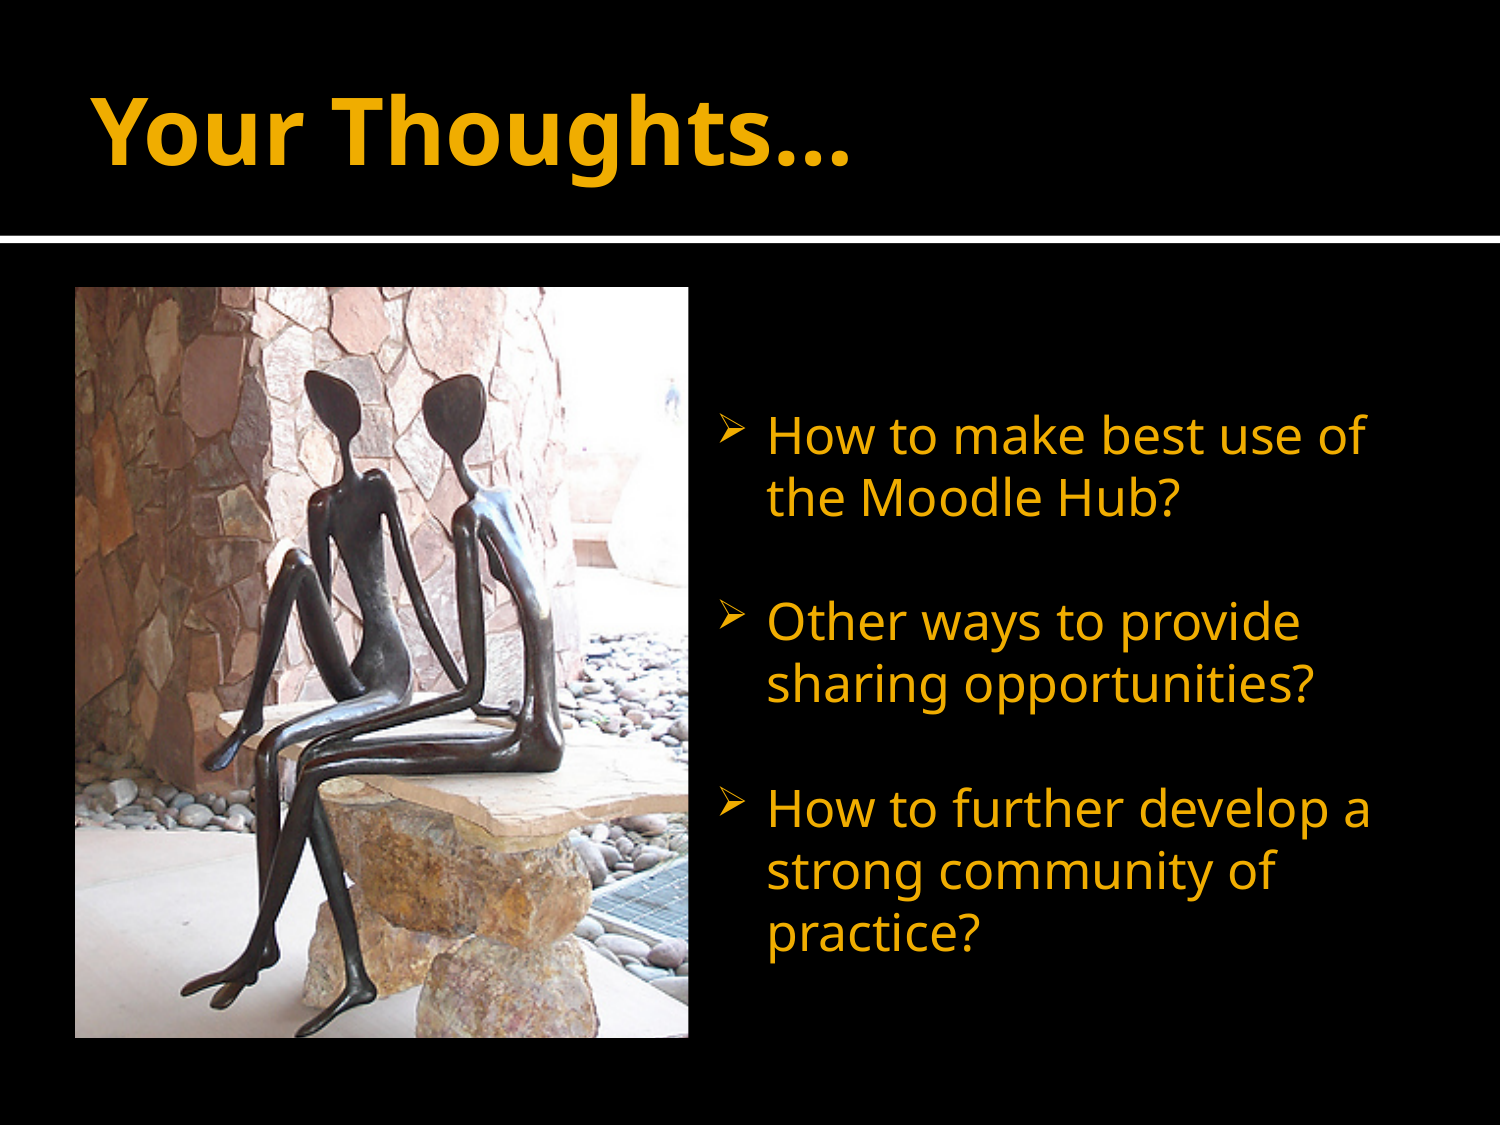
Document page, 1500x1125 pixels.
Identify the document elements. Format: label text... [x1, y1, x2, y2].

title Your Thoughts… [75, 25, 1425, 231]
list How to make best use of the Moodle Hub? Other ways to provide sharing opportunities? How to further develop a strong community of practice? [694, 387, 1464, 975]
picture [74, 287, 689, 1038]
